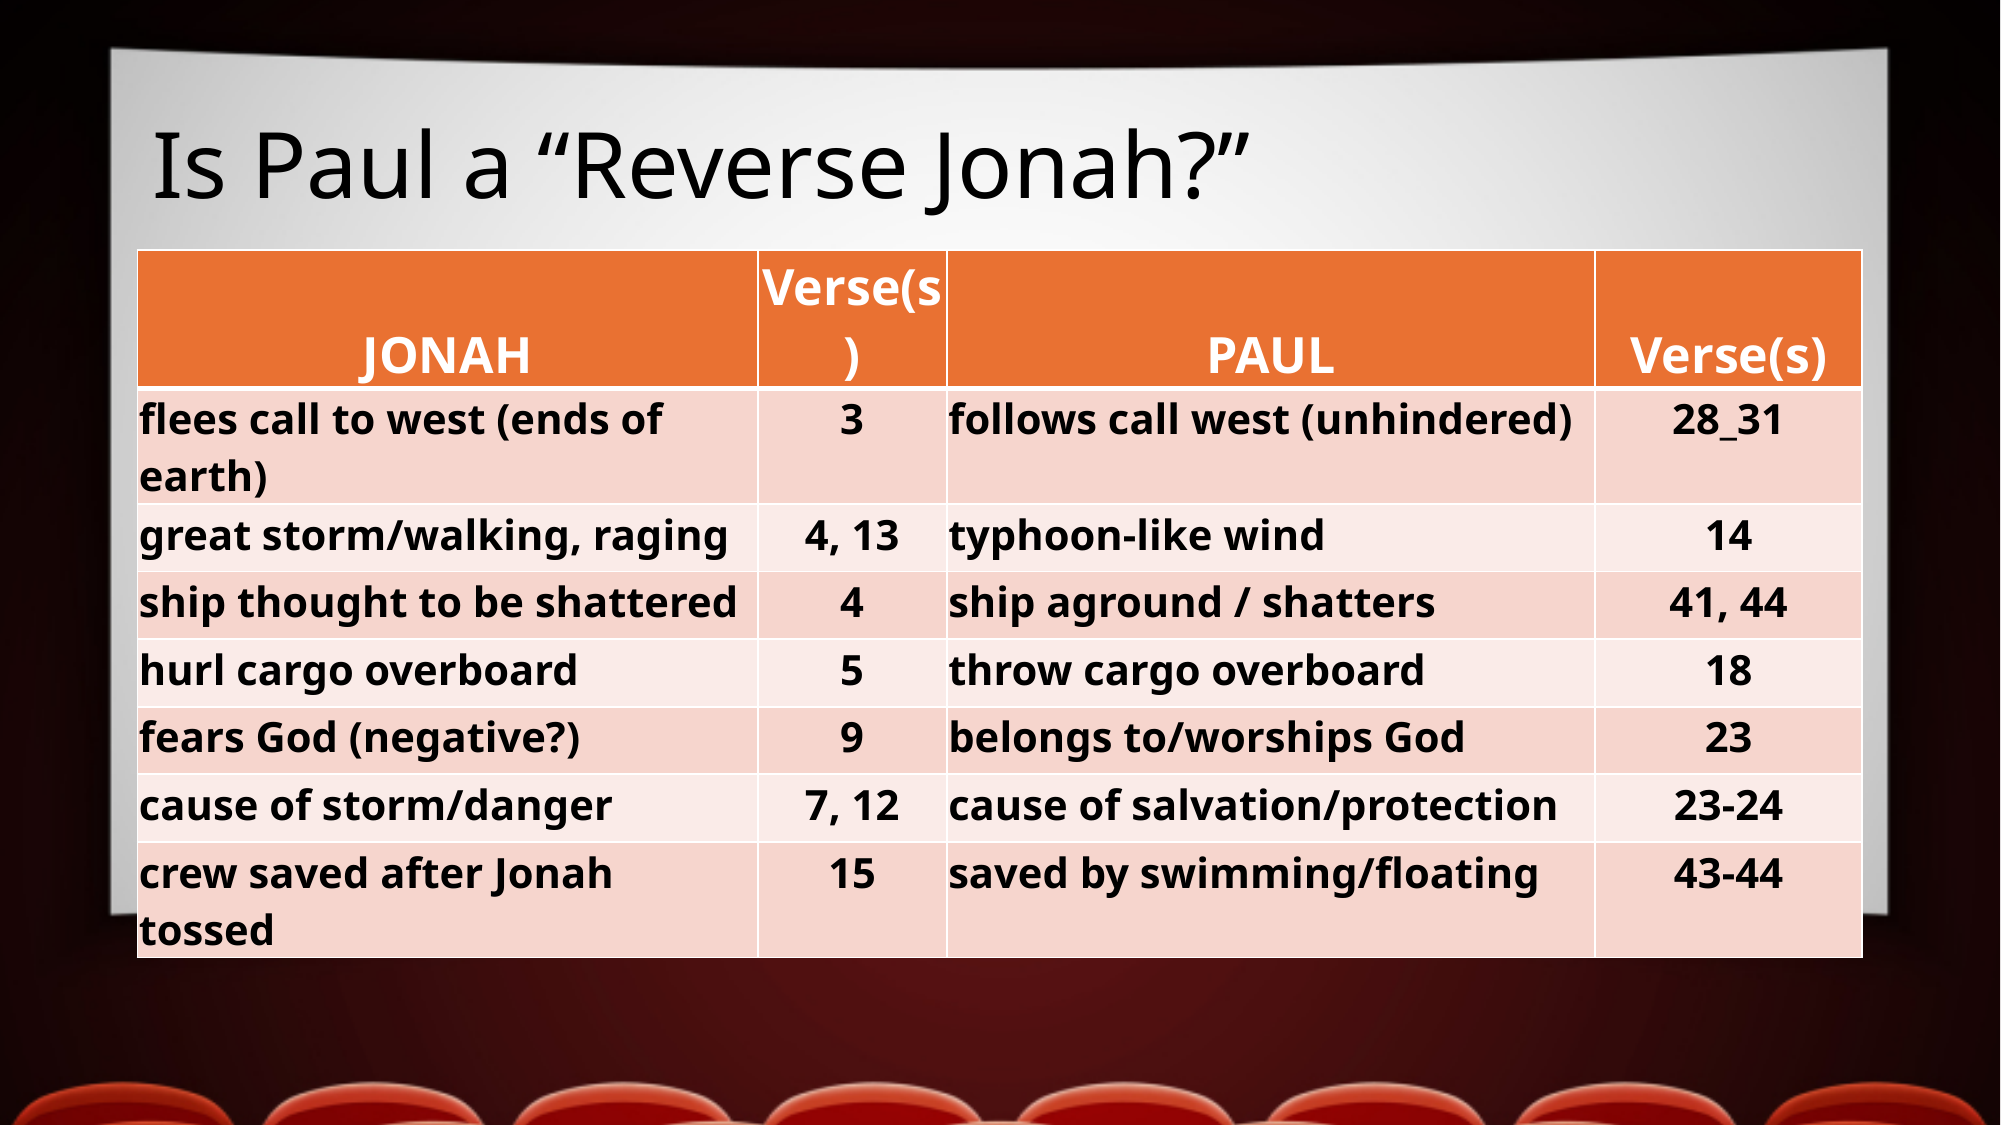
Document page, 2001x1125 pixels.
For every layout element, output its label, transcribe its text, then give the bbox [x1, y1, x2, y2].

table_cell 28_31 [1596, 391, 1861, 503]
table_header JONAH [138, 251, 757, 386]
table_cell 15 [759, 843, 946, 957]
table_header Verse(s) [1596, 251, 1861, 386]
table_cell 4, 13 [759, 505, 946, 571]
table_cell ship thought to be shattered [138, 572, 757, 638]
table_header PAUL [948, 251, 1594, 386]
table_cell 43-44 [1596, 843, 1861, 957]
table_cell 7, 12 [759, 775, 946, 841]
table_cell belongs to/worships God [948, 708, 1594, 773]
table_cell ship aground / shatters [948, 572, 1594, 638]
table_cell 23-24 [1596, 775, 1861, 841]
table_cell 14 [1596, 505, 1861, 571]
table_cell flees call to west (ends of earth) [138, 391, 757, 503]
table_header Verse(s) [759, 251, 946, 386]
picture [0, 0, 2001, 1125]
table_cell typhoon-like wind [948, 505, 1594, 571]
table_cell crew saved after Jonah tossed [138, 843, 757, 957]
table_cell 4 [759, 572, 946, 638]
table_cell great storm/walking, raging [138, 505, 757, 571]
table_cell hurl cargo overboard [138, 640, 757, 706]
table_cell saved by swimming/floating [948, 843, 1594, 957]
table_cell 41, 44 [1596, 572, 1861, 638]
table_cell 9 [759, 708, 946, 773]
table_cell 5 [759, 640, 946, 706]
table_cell 23 [1596, 708, 1861, 773]
table_cell 18 [1596, 640, 1861, 706]
table_cell cause of storm/danger [138, 775, 757, 841]
title Is Paul a “Reverse Jonah?” [137, 59, 1863, 249]
table_cell cause of salvation/protection [948, 775, 1594, 841]
table_cell 3 [759, 391, 946, 503]
table_cell throw cargo overboard [948, 640, 1594, 706]
table_cell follows call west (unhindered) [948, 391, 1594, 503]
table_cell fears God (negative?) [138, 708, 757, 773]
